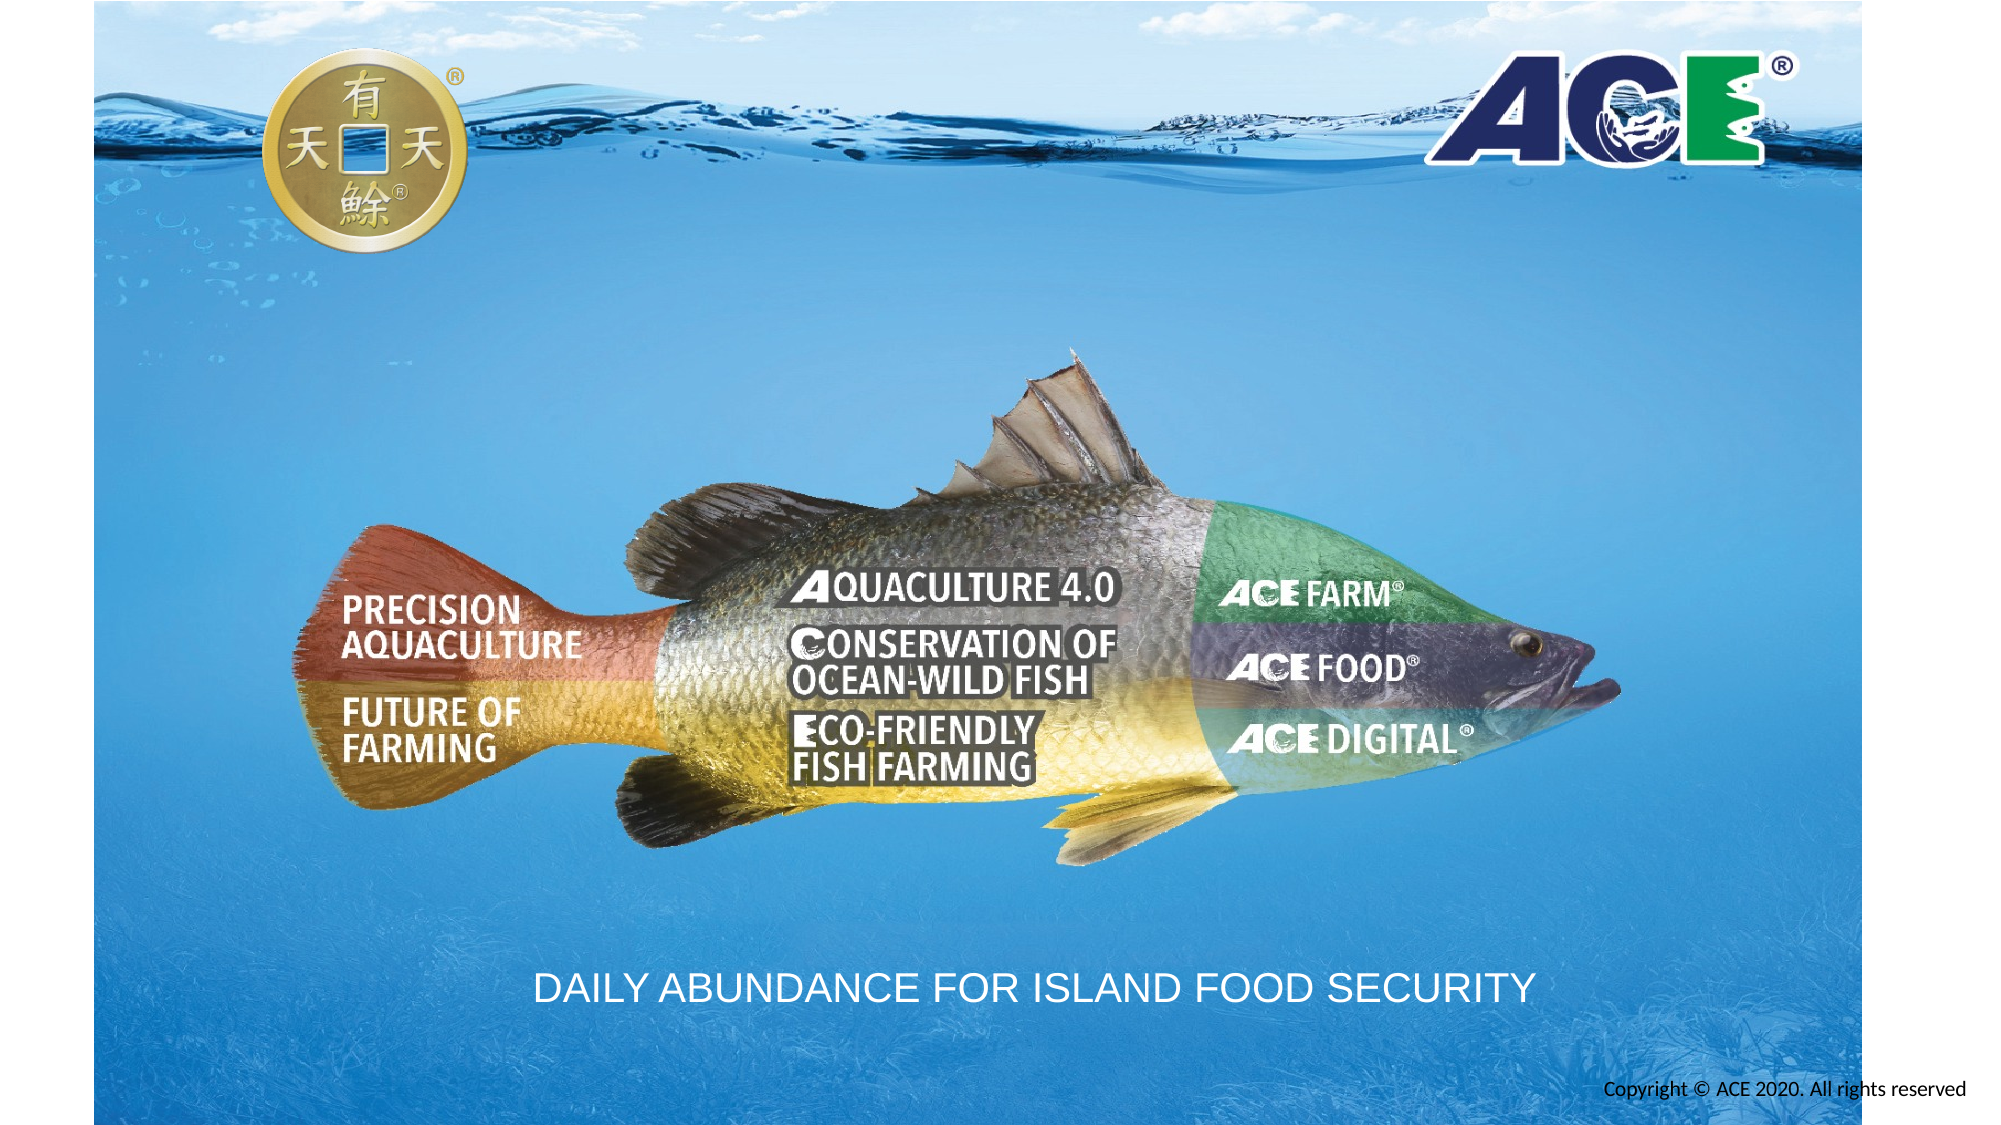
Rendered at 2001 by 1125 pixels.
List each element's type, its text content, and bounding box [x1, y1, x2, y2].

picture [94, 1, 1862, 1125]
text_box Copyright © ACE 2020. All rights reserved [1862, 1080, 2000, 1101]
